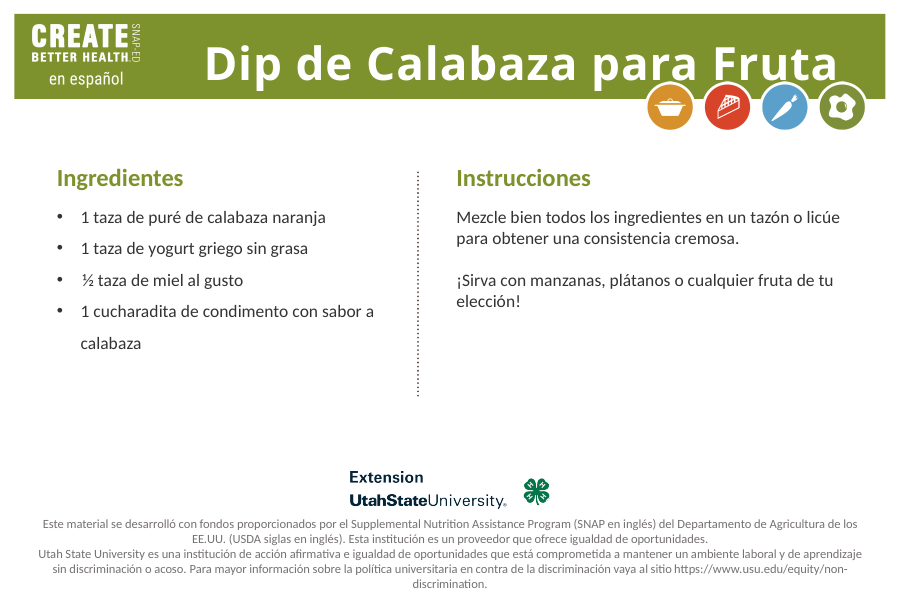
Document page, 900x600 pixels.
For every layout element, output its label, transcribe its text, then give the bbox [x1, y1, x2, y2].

text_box Instrucciones [441, 154, 860, 198]
picture [644, 107, 868, 133]
picture [32, 24, 140, 88]
text_box Dip de Calabaza para Fruta [188, 17, 900, 107]
picture [350, 471, 550, 509]
text_box Mezcle bien todos los ingredientes en un tazón o licúe para obtener una consistencia cremosa. ¡Sirva con manzanas, plátanos o cualquier fruta de tu elección! [441, 198, 860, 319]
text_box 1 taza de puré de calabaza naranja 1 taza de yogurt griego sin grasa ½ taza de miel al gusto 1 cucharadita de condimento con sabor a calabaza [42, 187, 418, 361]
text_box Ingredientes [42, 154, 268, 187]
